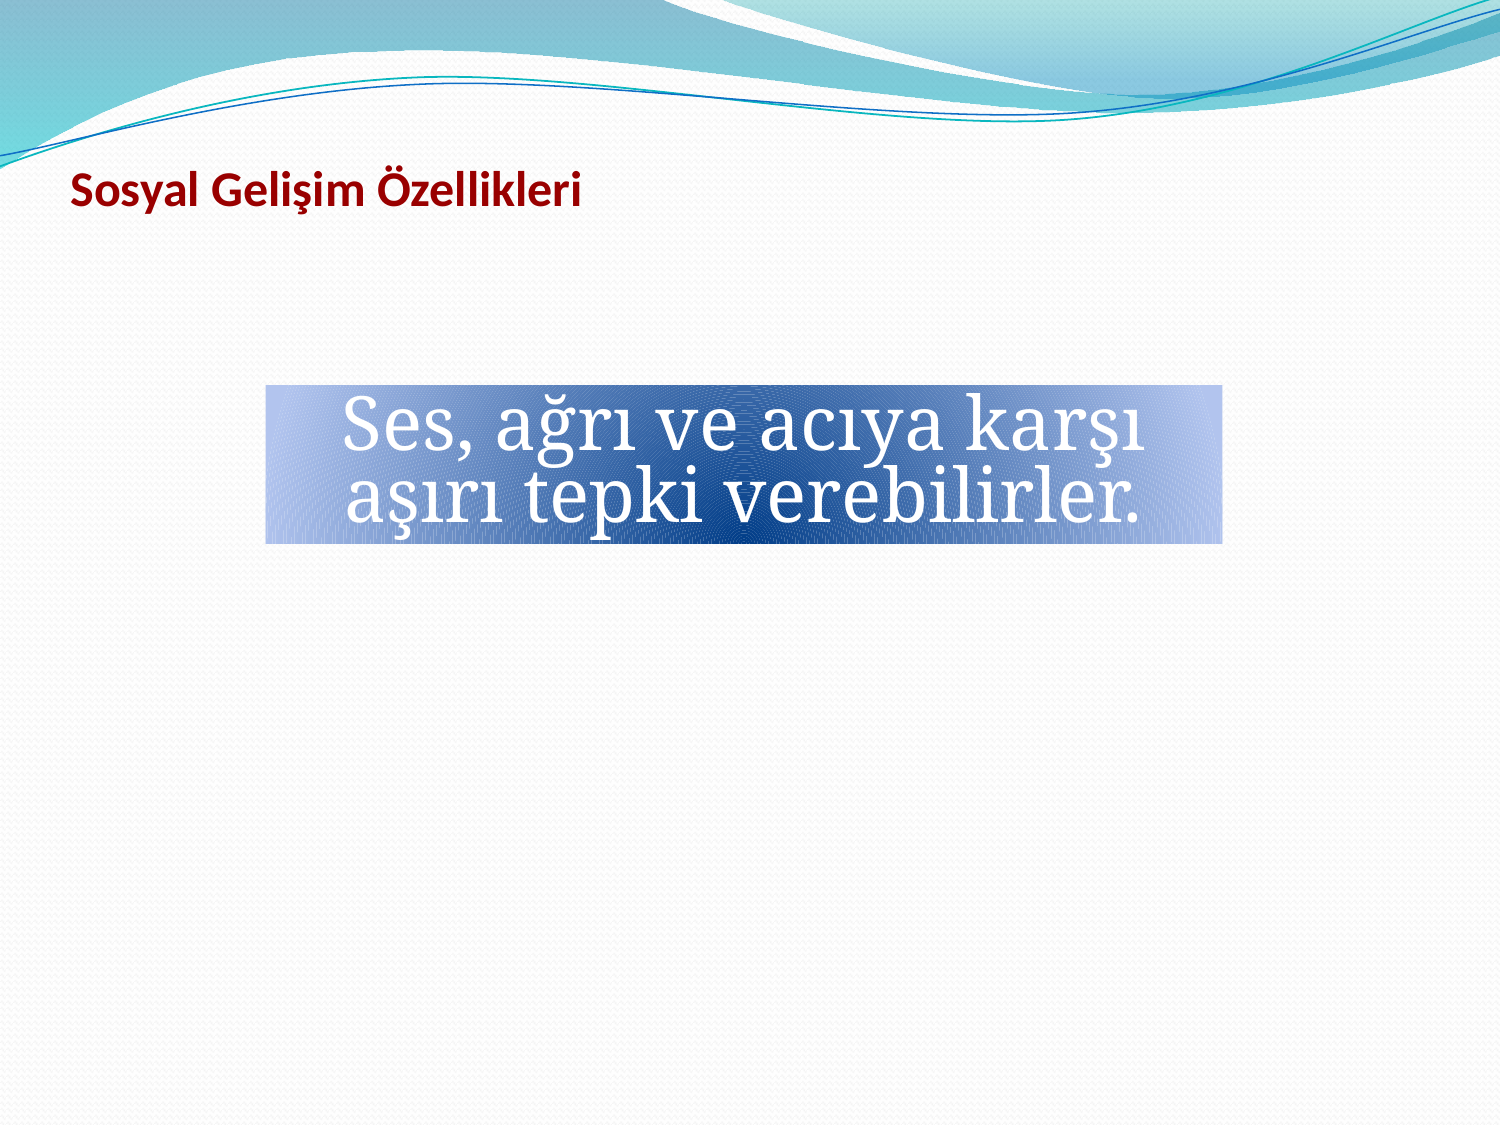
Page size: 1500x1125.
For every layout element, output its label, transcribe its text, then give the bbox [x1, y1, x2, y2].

text_box Sosyal Gelişim Özellikleri [55, 160, 599, 224]
text_box Ses, ağrı ve acıya karşı aşırı tepki verebilirler. [265, 385, 1223, 544]
